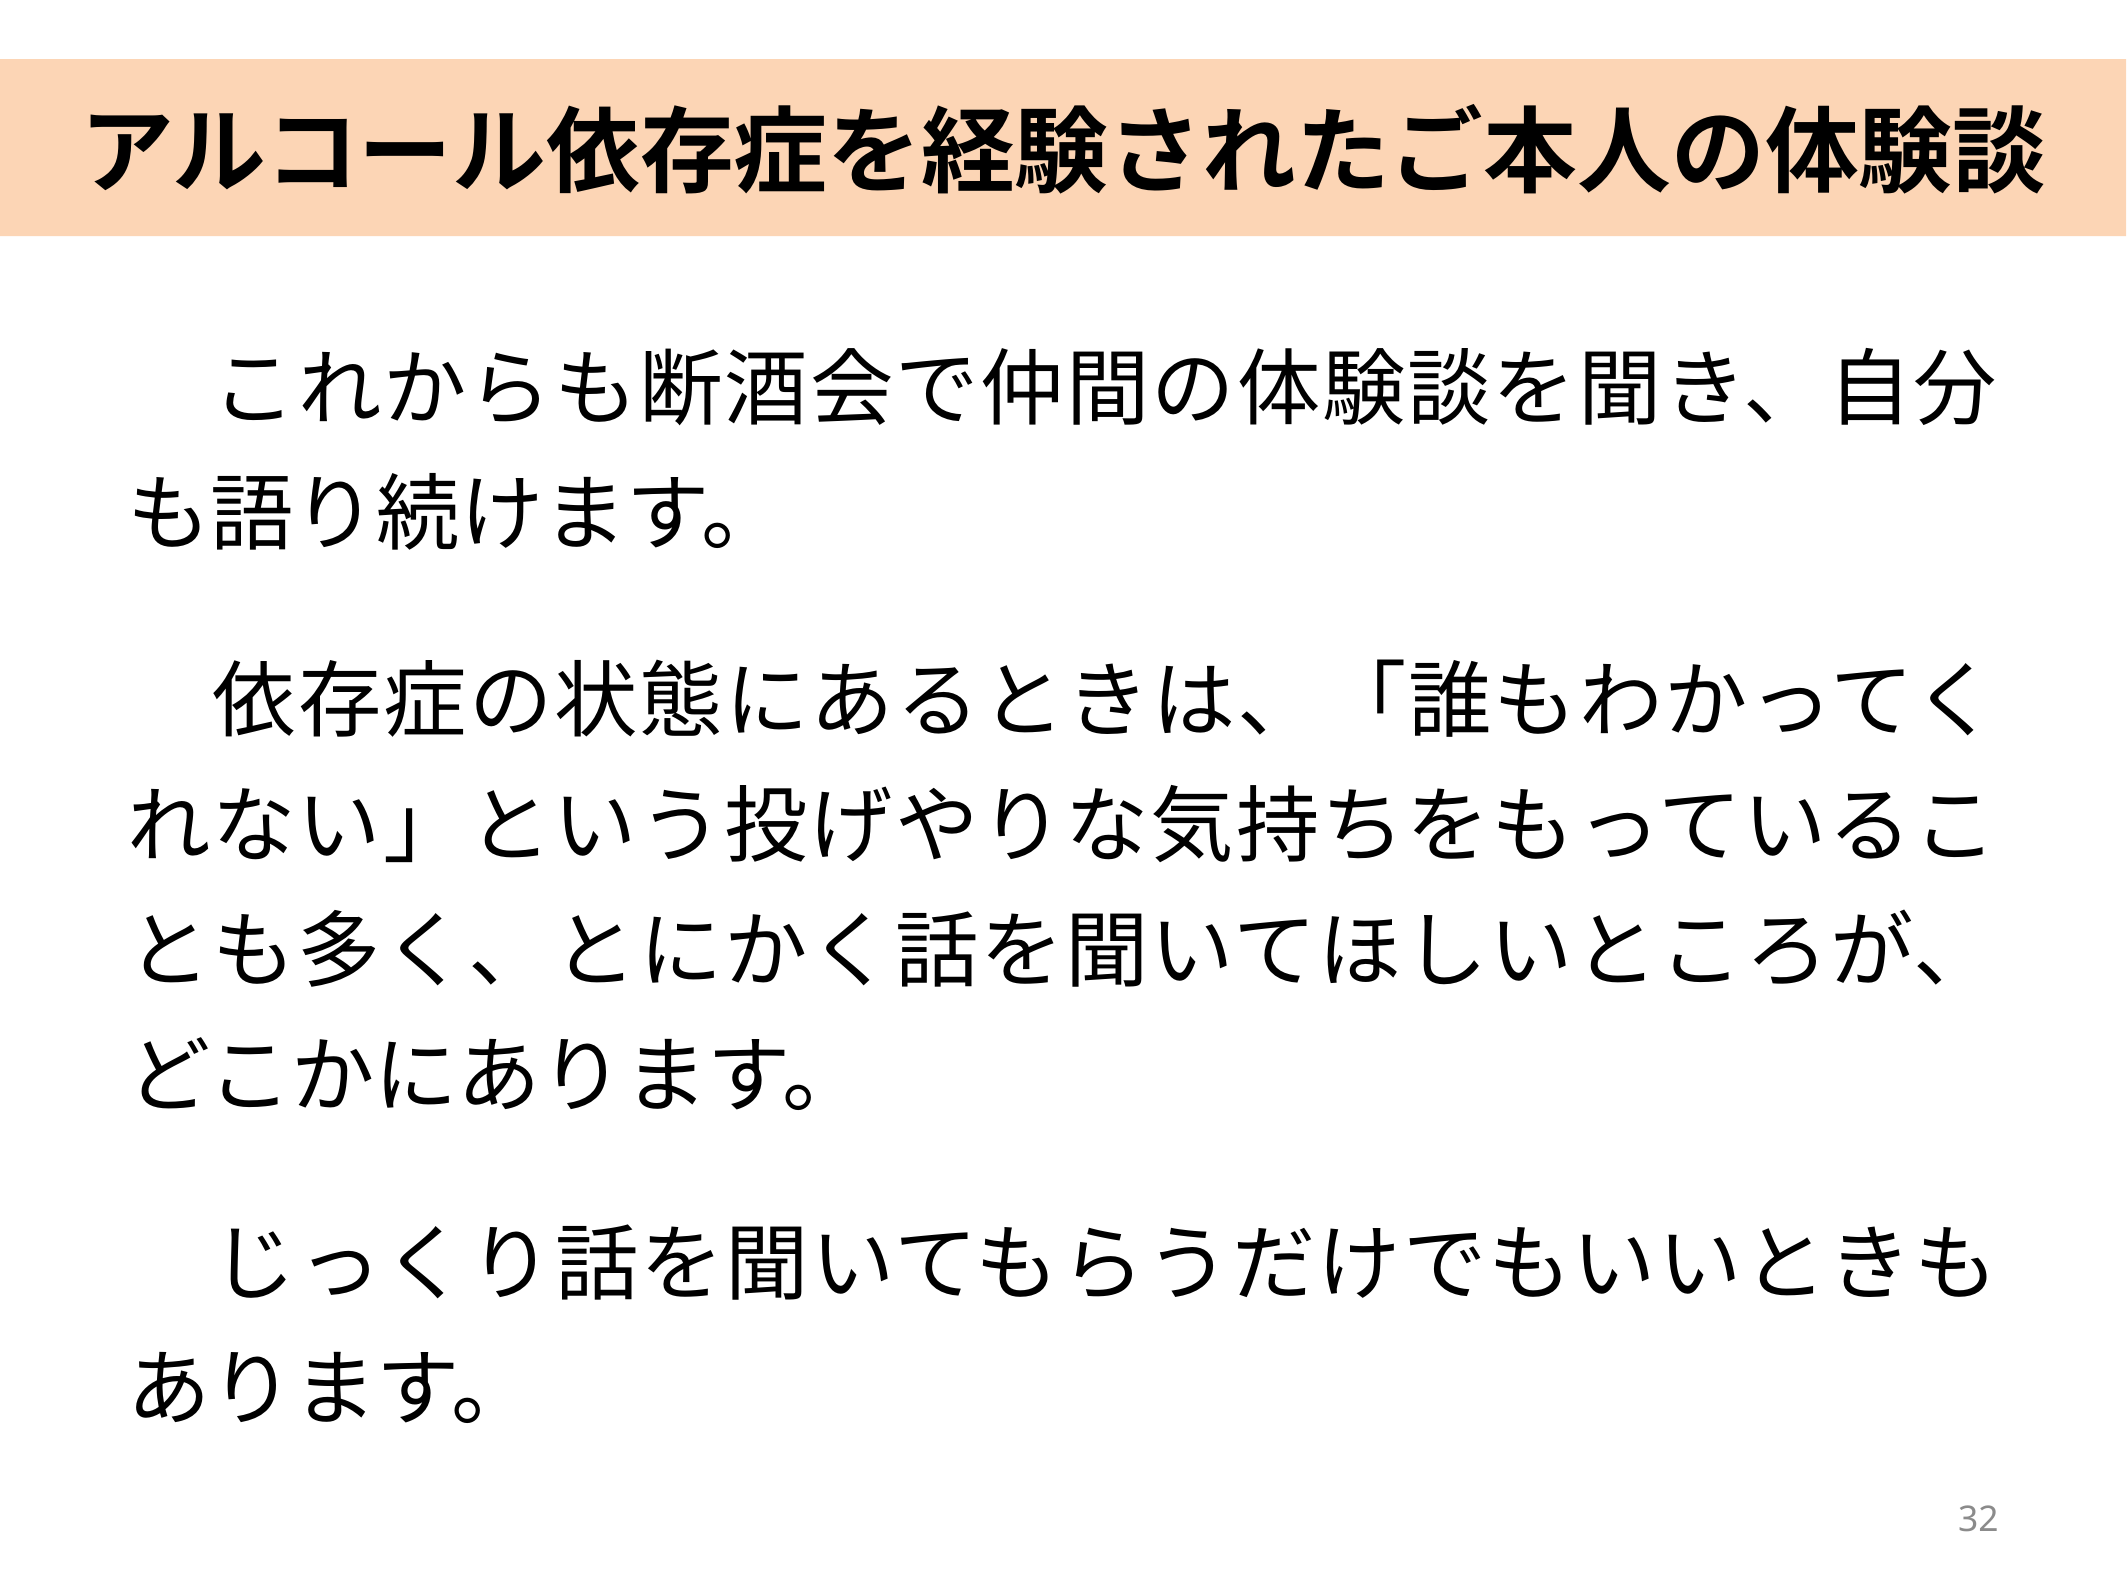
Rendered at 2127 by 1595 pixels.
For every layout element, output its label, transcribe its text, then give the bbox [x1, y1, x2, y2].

text_box アルコール依存症を経験されたご本人の体験談 [0, 59, 2127, 237]
slide_number 31 [1523, 1478, 2020, 1564]
text_box これからも断酒会で仲間の体験談を聞き、自分も語り続けます。 依存症の状態にあるときは、「誰もわかってくれない」という投げやりな気持ちをもっていることも多く、とにかく話を聞いてほしいところが、どこかにあります。 じっくり話を聞いてもらうだけでもいいときもあります。 [106, 299, 2020, 1446]
